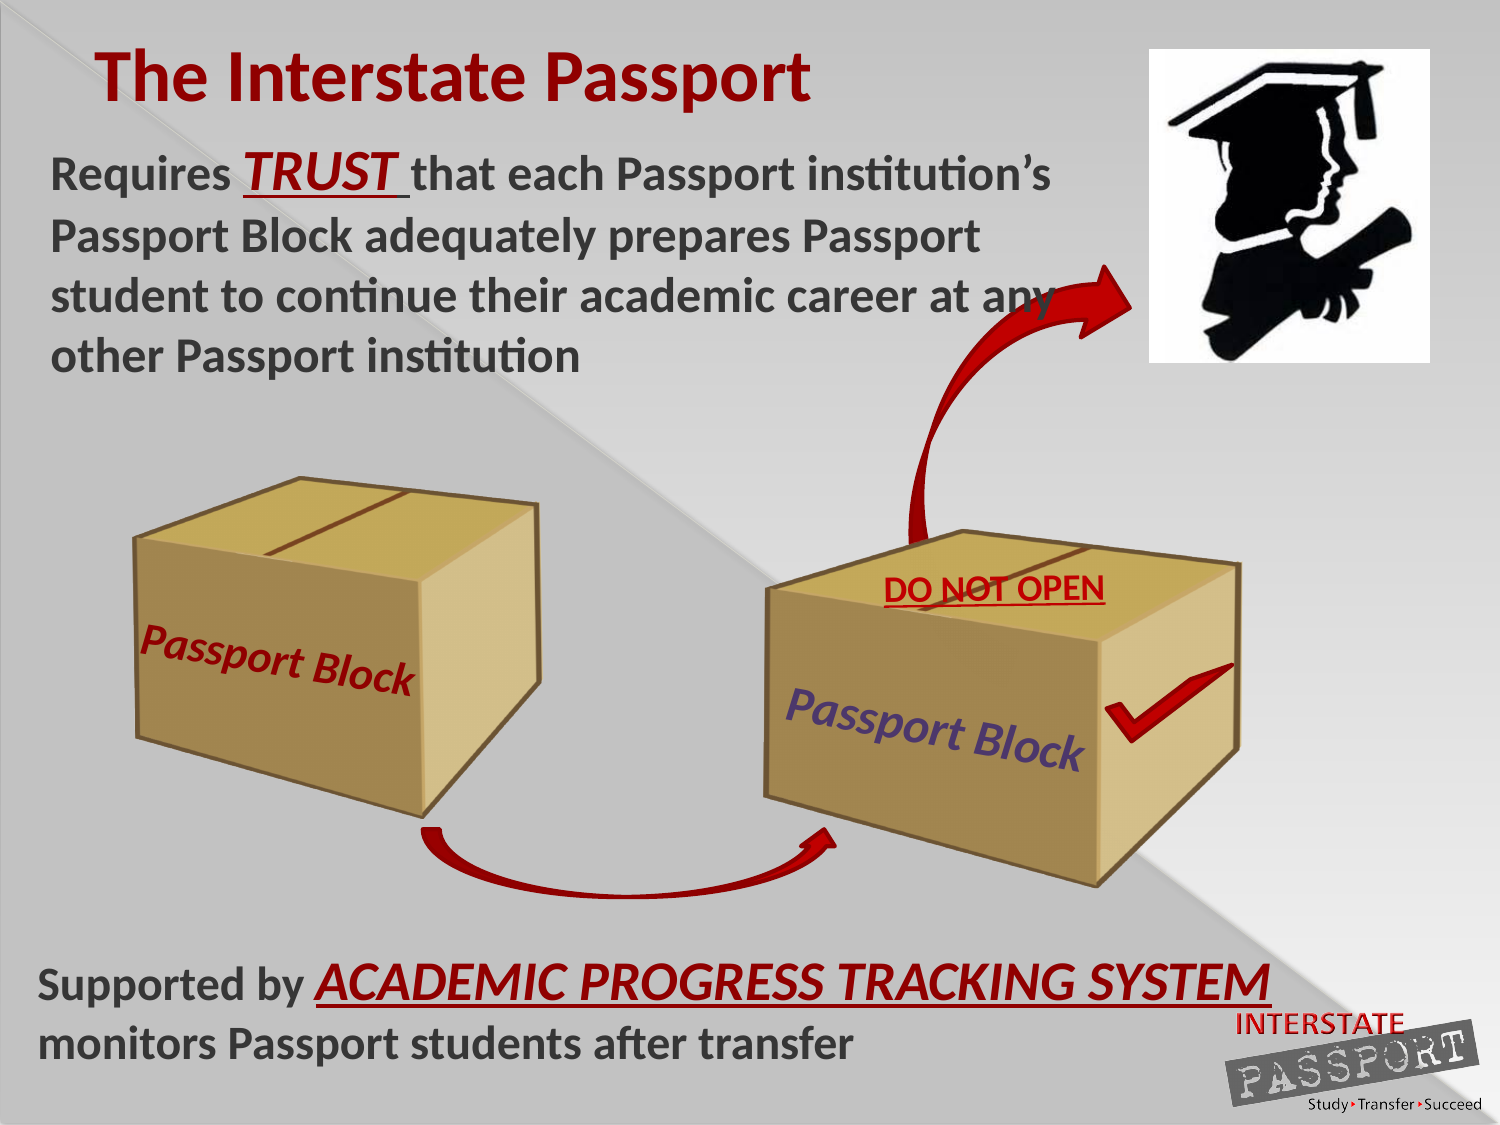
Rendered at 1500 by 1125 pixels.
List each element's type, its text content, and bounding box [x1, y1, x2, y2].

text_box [124, 475, 543, 821]
picture [1224, 1012, 1481, 1113]
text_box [762, 528, 1242, 888]
picture [1149, 49, 1430, 363]
text_box [1099, 264, 1132, 329]
list Supported by ACADEMIC PROGRESS TRACKING SYSTEM monitors Passport students after transfer [12, 937, 1363, 1088]
text_box [420, 829, 757, 900]
text_box Requires TRUST that each Passport institution’s Passport Block adequately prepares Passport student to continue their academic career at any other Passport institution [25, 125, 1099, 390]
title The Interstate Passport [0, 0, 1350, 163]
text_box [908, 390, 962, 527]
